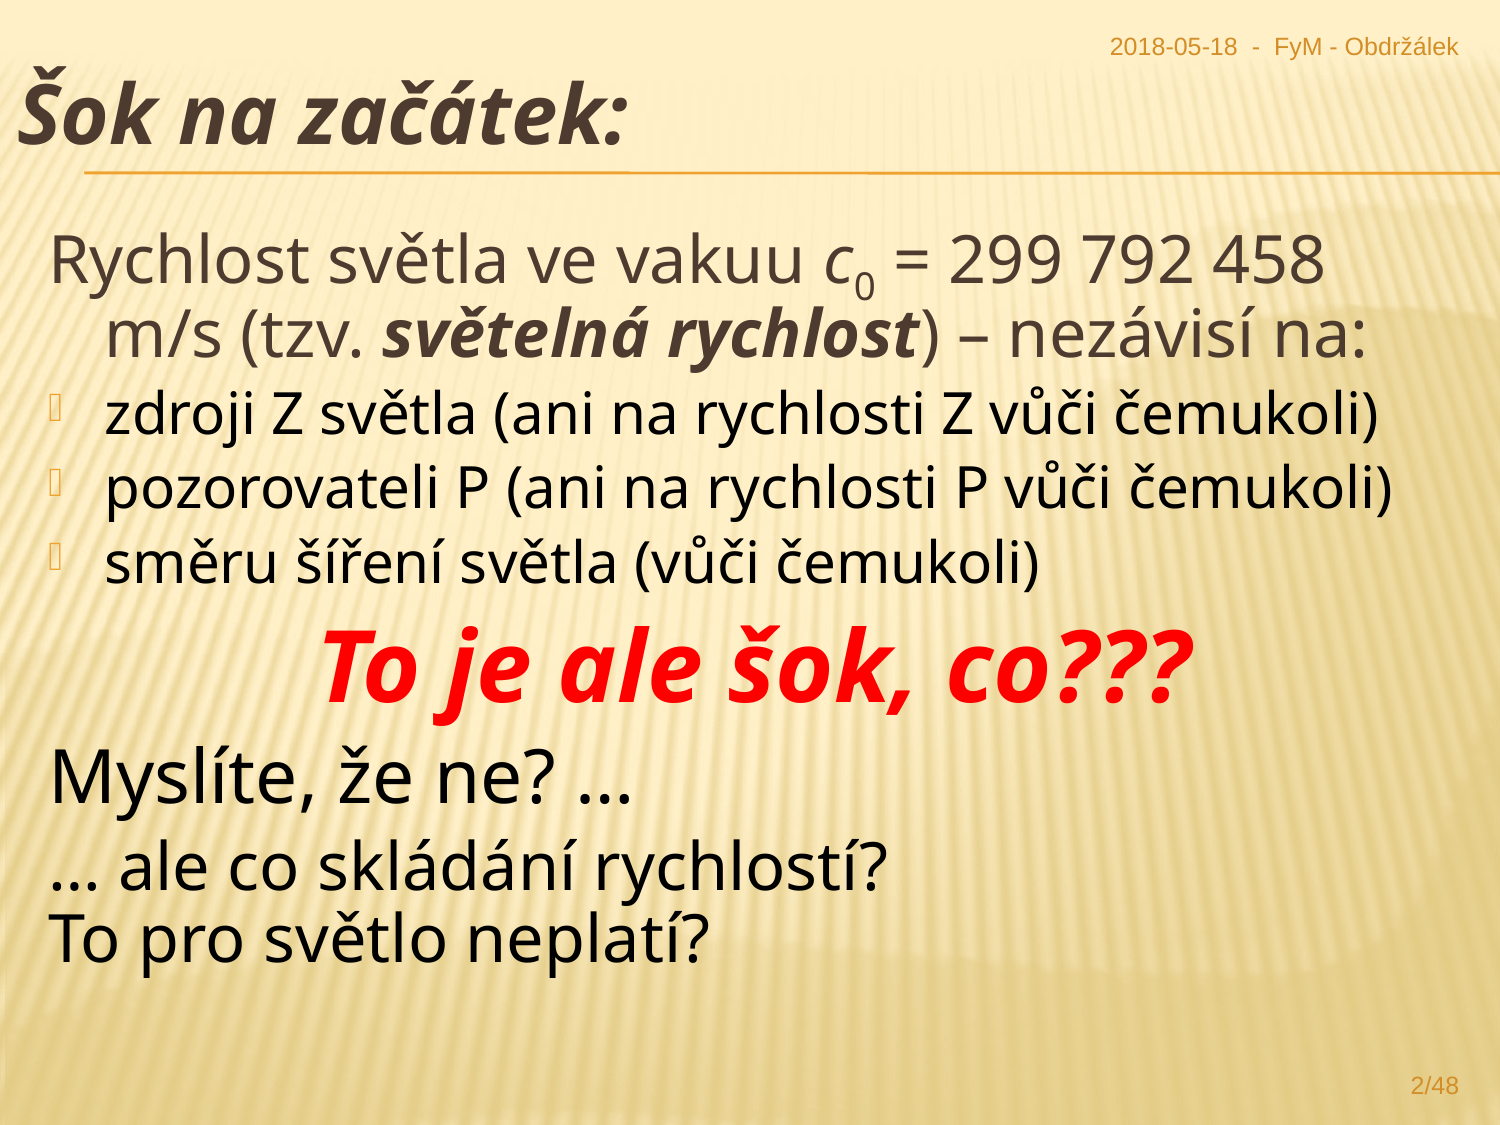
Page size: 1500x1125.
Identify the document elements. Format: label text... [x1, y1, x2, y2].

text_box Šok na začátek: [2, 65, 757, 170]
text_box 2/48 [1349, 1061, 1475, 1103]
text_box 2018-05-18 - FyM - Obdržálek [1094, 23, 1500, 71]
list Rychlost světla ve vakuu c0 = 299 792 458 m/s (tzv. světelná rychlost) – nezávisí na: zdroji Z světla (ani na rychlosti Z vůči čemukoli) pozorovateli P (ani na rychlosti P vůči čemukoli) směru šíření světla (vůči čemukoli) To je ale šok, co??? Myslíte, že ne? … … ale co skládání rychlostí? To pro světlo neplatí? [33, 210, 1475, 1103]
